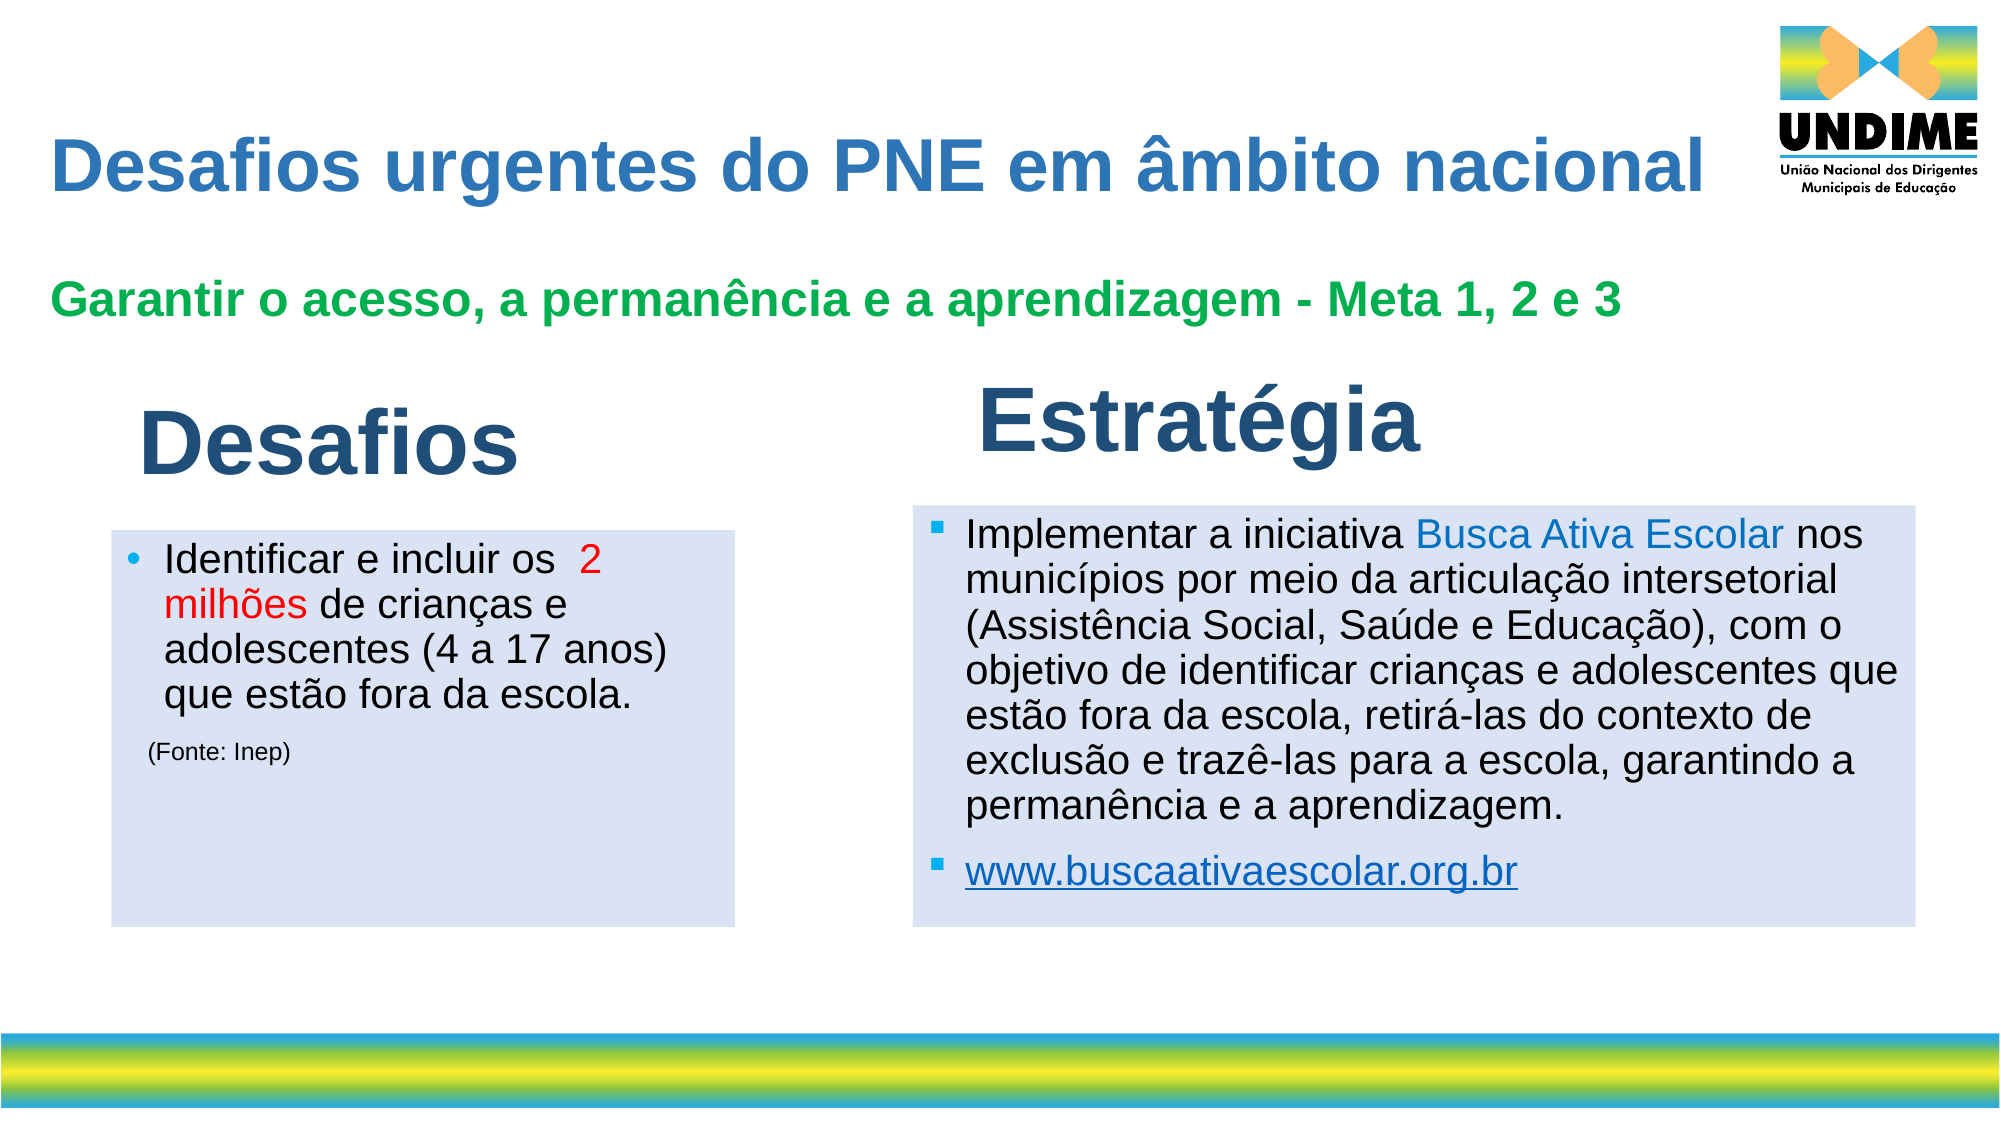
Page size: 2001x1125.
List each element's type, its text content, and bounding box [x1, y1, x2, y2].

text_box Desafios urgentes do PNE em âmbito nacional Garantir o acesso, a permanência e a aprendizagem - Meta 1, 2 e 3 [35, 108, 1791, 334]
title Desafios [123, 335, 557, 554]
text_box Estratégia [962, 334, 1480, 531]
text_box Implementar a iniciativa Busca Ativa Escolar nos municípios por meio da articulação intersetorial (Assistência Social, Saúde e Educação), com o objetivo de identificar crianças e adolescentes que estão fora da escola, retirá-las do contexto de exclusão e trazê-las para a escola, garantindo a permanência e a aprendizagem. www.buscaativaescolar.org.br [912, 505, 1916, 927]
list Identificar e incluir os 2 milhões de crianças e adolescentes (4 a 17 anos) que estão fora da escola. (Fonte: Inep) [111, 530, 735, 927]
